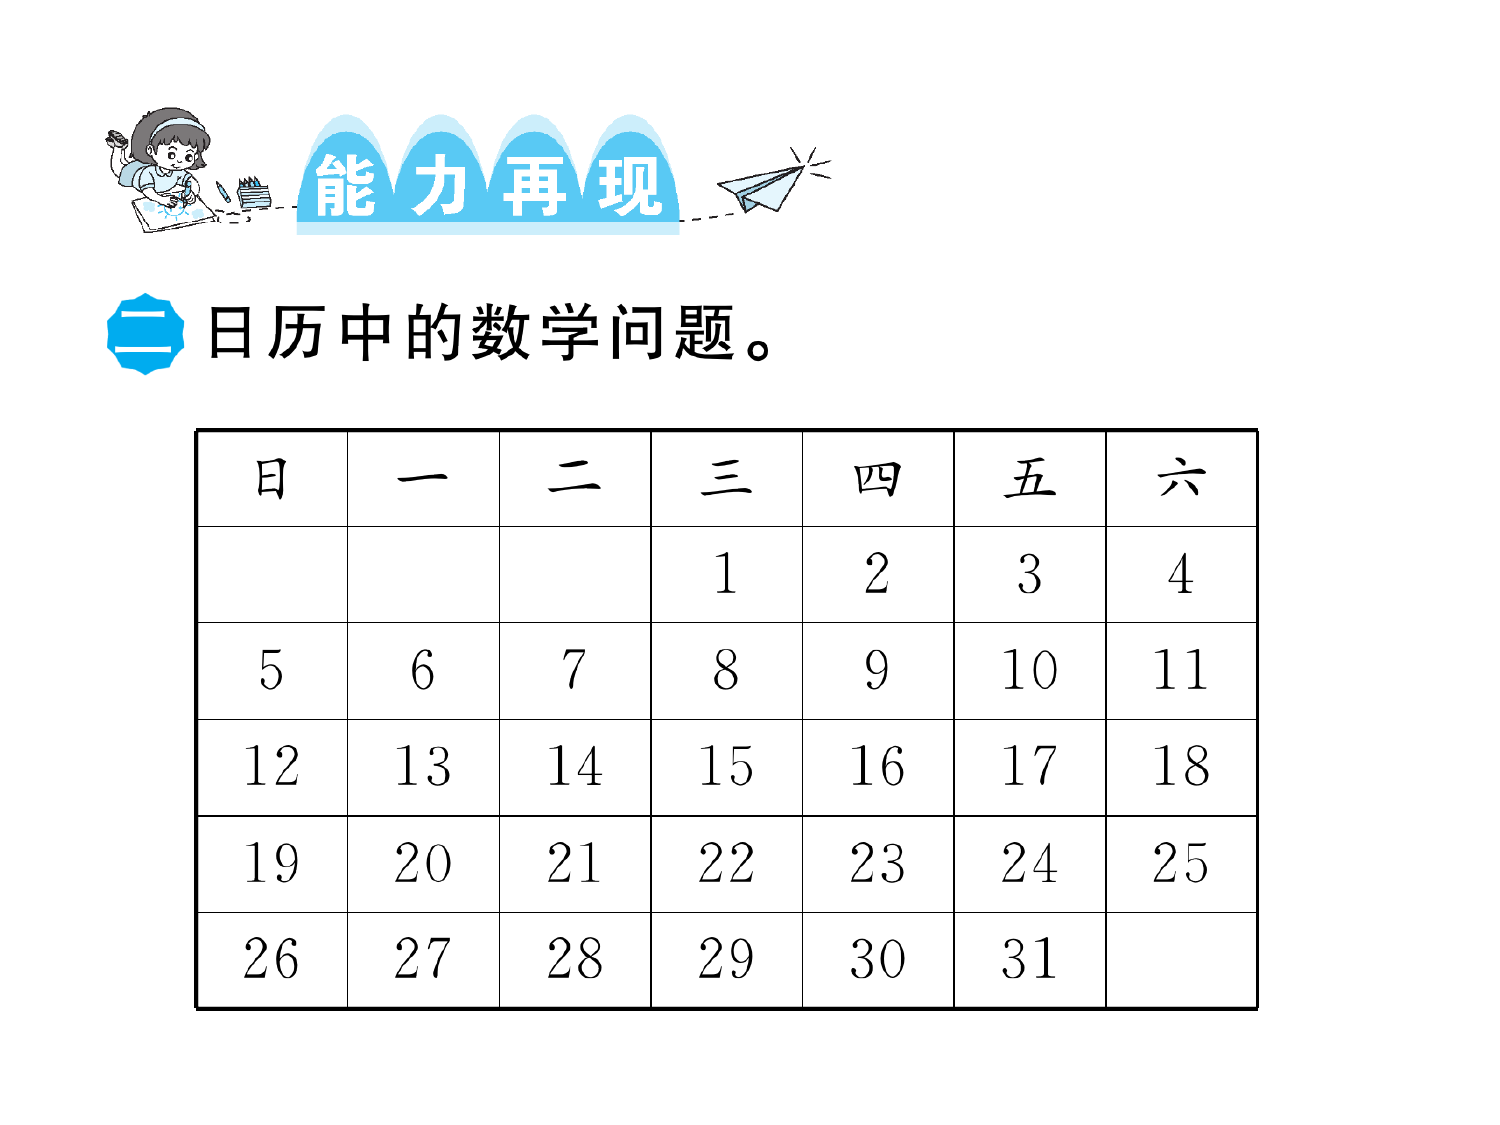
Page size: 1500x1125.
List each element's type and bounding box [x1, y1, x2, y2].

picture [100, 89, 1315, 1035]
